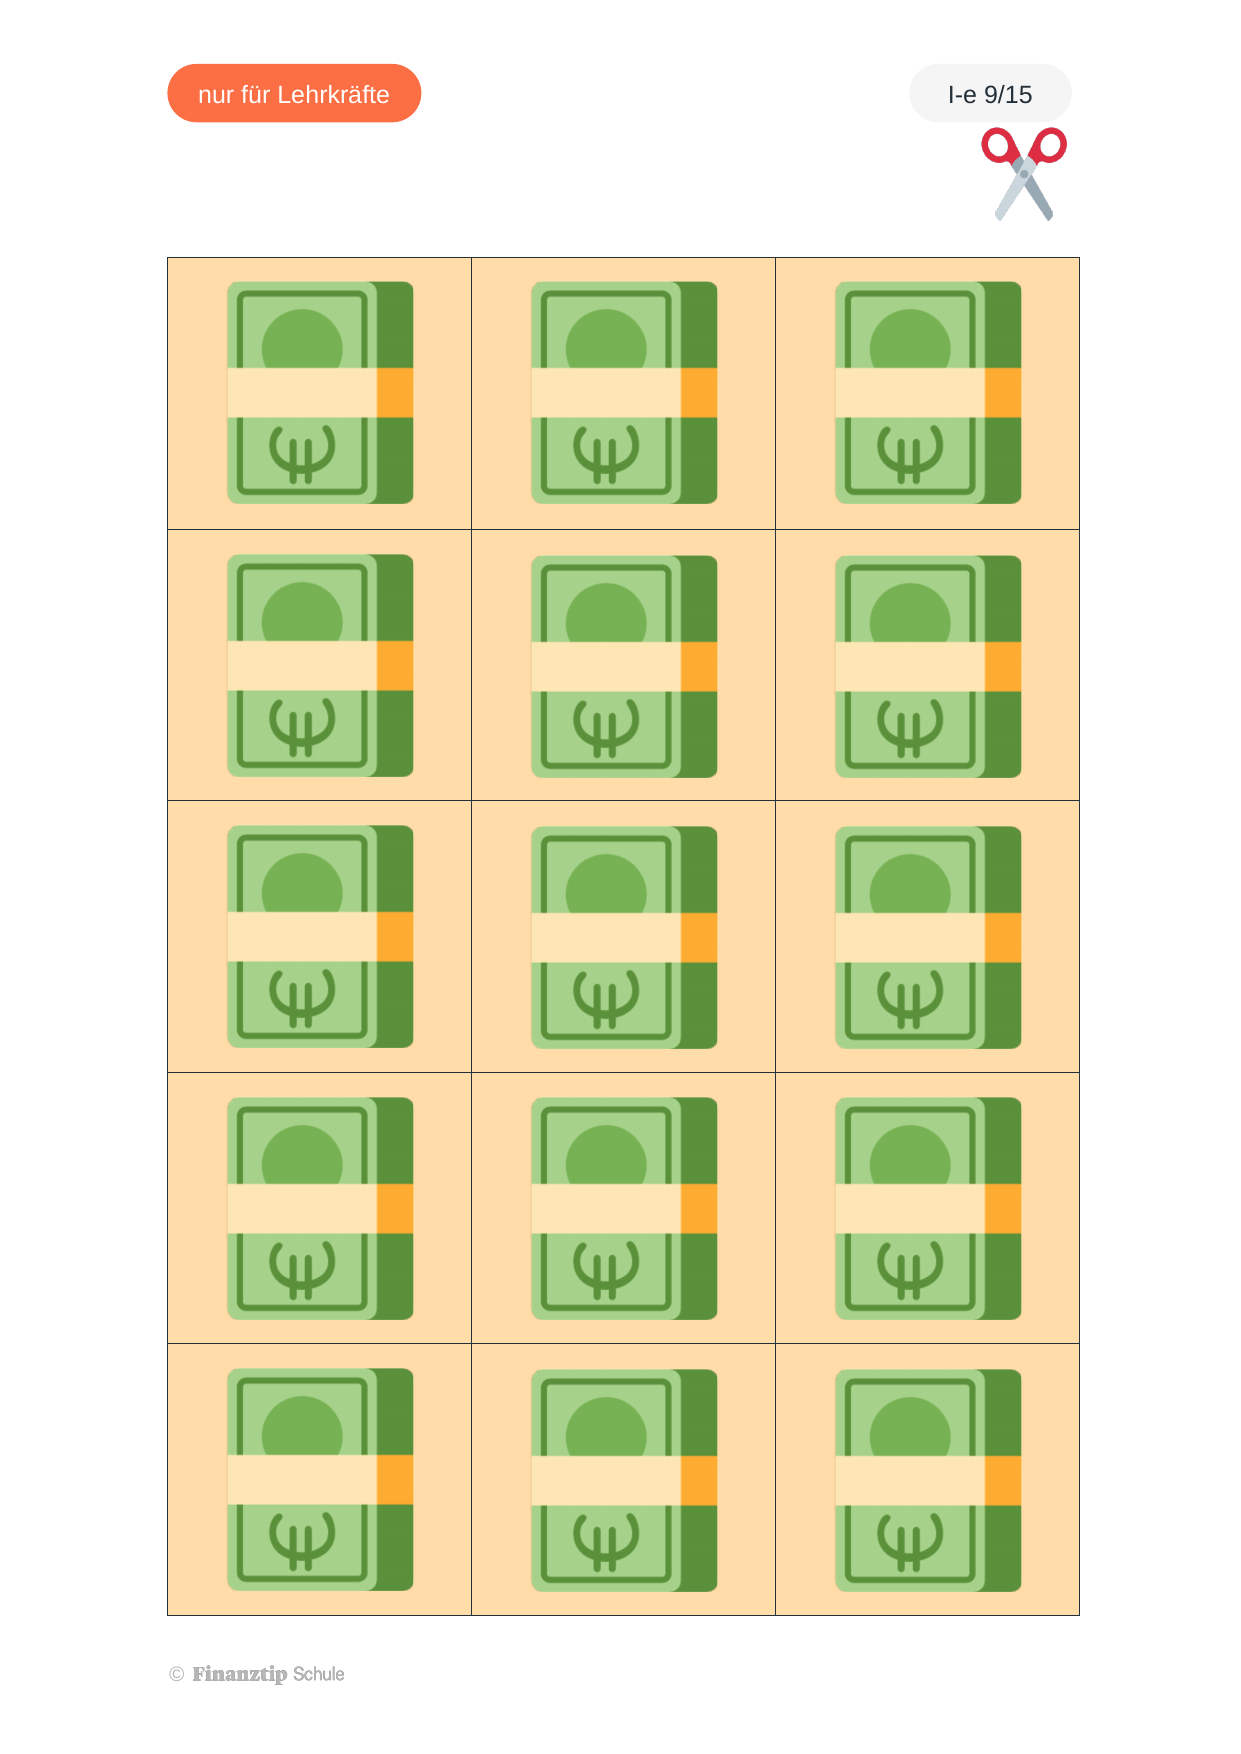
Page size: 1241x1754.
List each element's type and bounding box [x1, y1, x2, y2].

picture [529, 827, 717, 1048]
picture [833, 556, 1021, 777]
picture [225, 1098, 413, 1319]
picture [529, 282, 717, 503]
picture [225, 826, 413, 1047]
picture [225, 555, 413, 776]
picture [225, 282, 413, 503]
picture [529, 1370, 717, 1591]
picture [225, 1369, 413, 1590]
picture [833, 1370, 1021, 1591]
picture [529, 556, 717, 777]
picture [833, 282, 1021, 503]
picture [193, 1662, 345, 1685]
picture [976, 127, 1072, 224]
picture [529, 1098, 717, 1319]
picture [833, 827, 1021, 1048]
picture [833, 1098, 1021, 1319]
